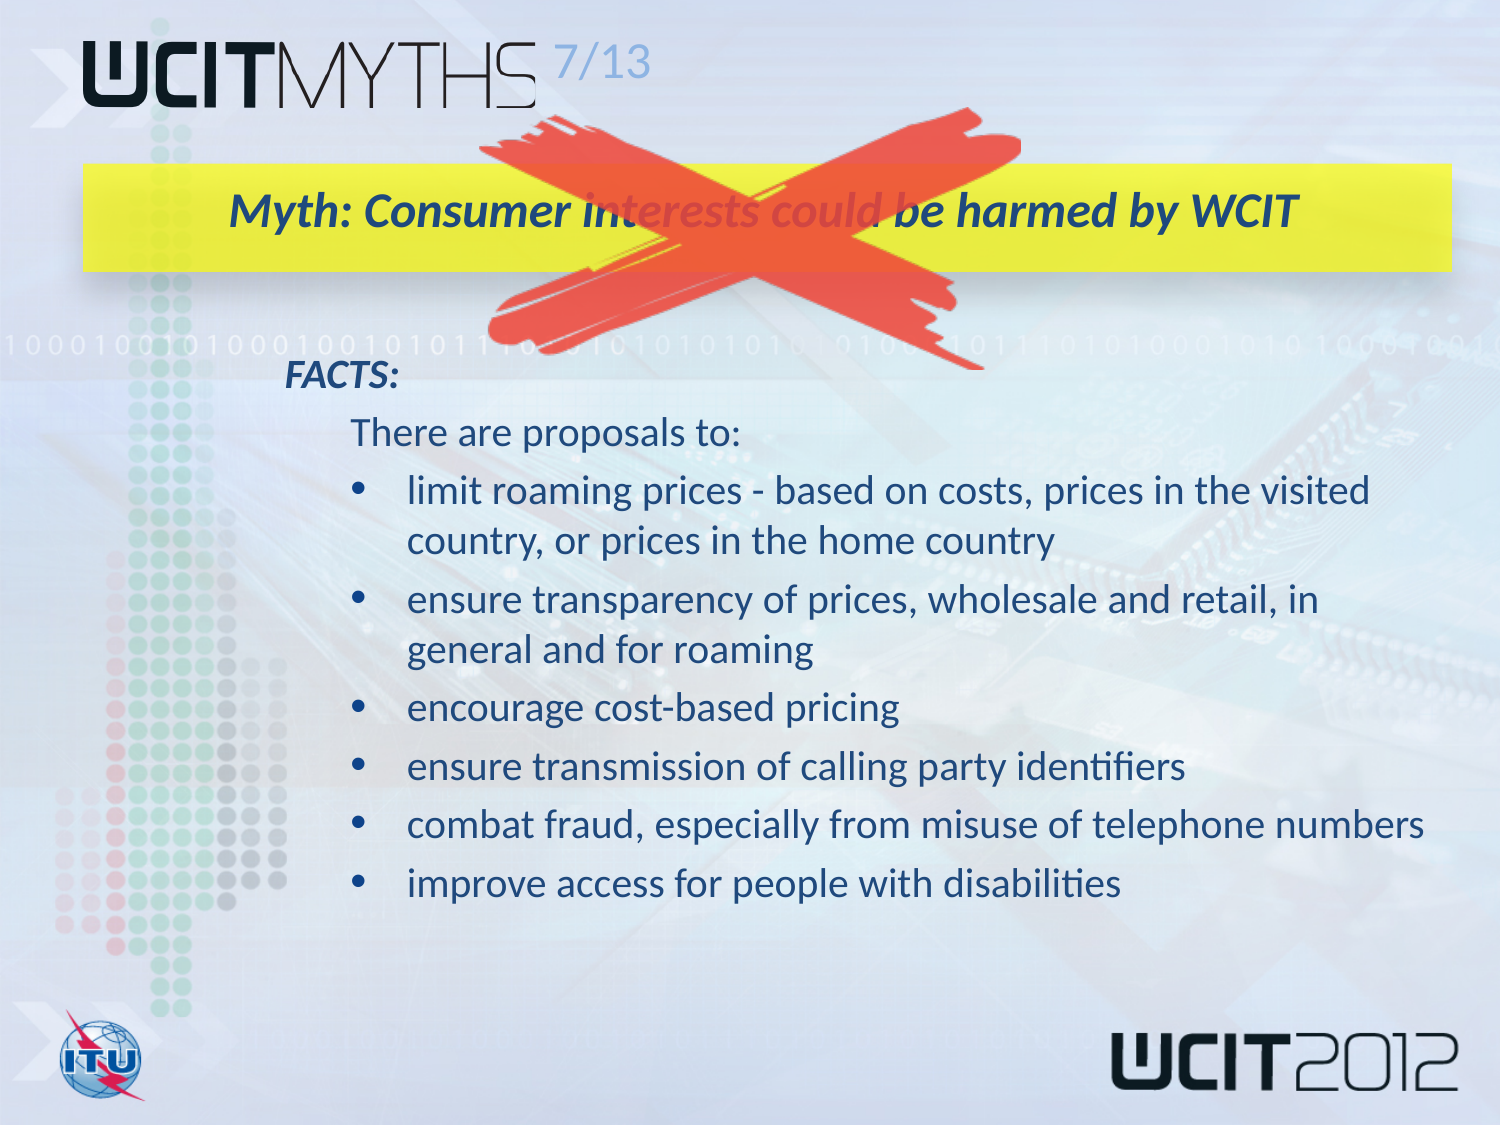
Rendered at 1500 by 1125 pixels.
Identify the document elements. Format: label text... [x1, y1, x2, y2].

text_box 7/13 [526, 26, 667, 88]
text_box Myth: Consumer interests could be harmed by WCIT [1026, 169, 1452, 272]
text_box [82, 163, 473, 169]
text_box Myth: Consumer interests could be harmed by WCIT [75, 169, 473, 272]
text_box FACTS: There are proposals to: limit roaming prices - based on costs, prices in the visited country, or prices in the home country ensure transparency of prices, wholesale and retail, in general and for roaming encourage cost-based pricing ensure transmission of calling party identifiers combat fraud, especially from misuse of telephone numbers improve access for people with disabilities [269, 338, 1452, 1125]
text_box [1026, 163, 1453, 273]
picture [0, 0, 1500, 1125]
